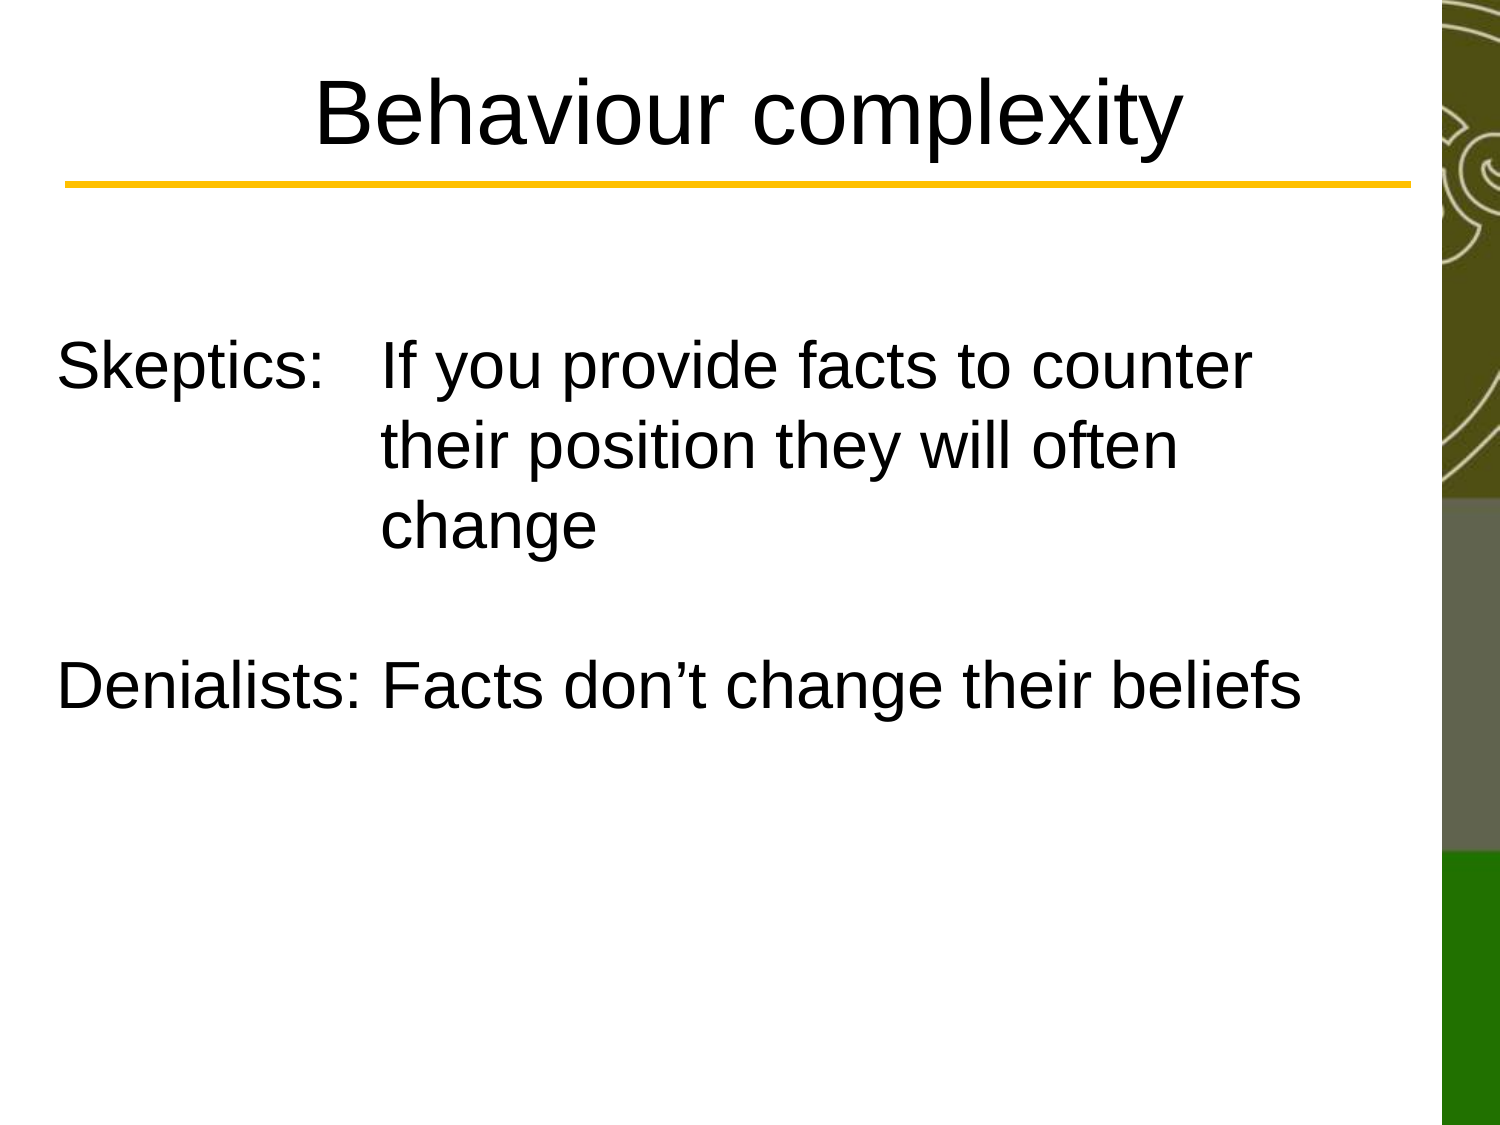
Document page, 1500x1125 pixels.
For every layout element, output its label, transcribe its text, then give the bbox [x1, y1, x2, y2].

text_box Skeptics: If you provide facts to counter their position they will often change Denialists: Facts don’t change their beliefs [41, 314, 1412, 809]
picture [1442, 0, 1500, 1125]
text_box Behaviour complexity [74, 45, 1425, 233]
